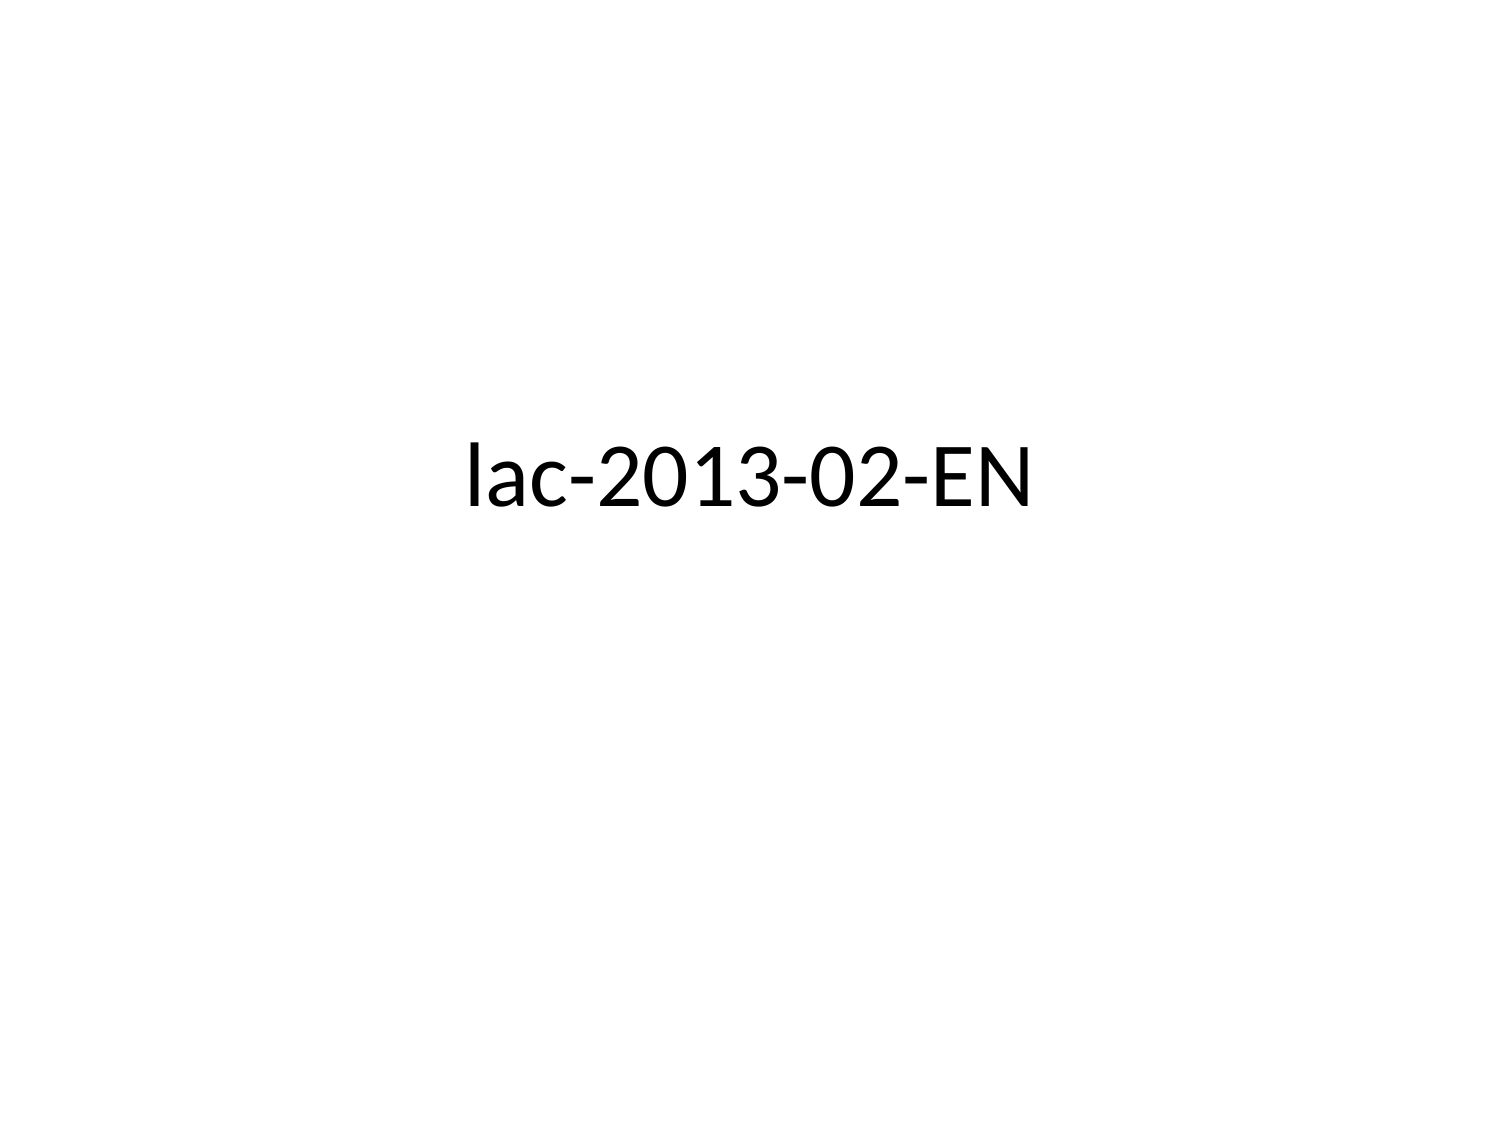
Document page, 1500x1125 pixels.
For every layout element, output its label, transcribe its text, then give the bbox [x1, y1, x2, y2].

title lac-2013-02-EN [112, 349, 1388, 591]
